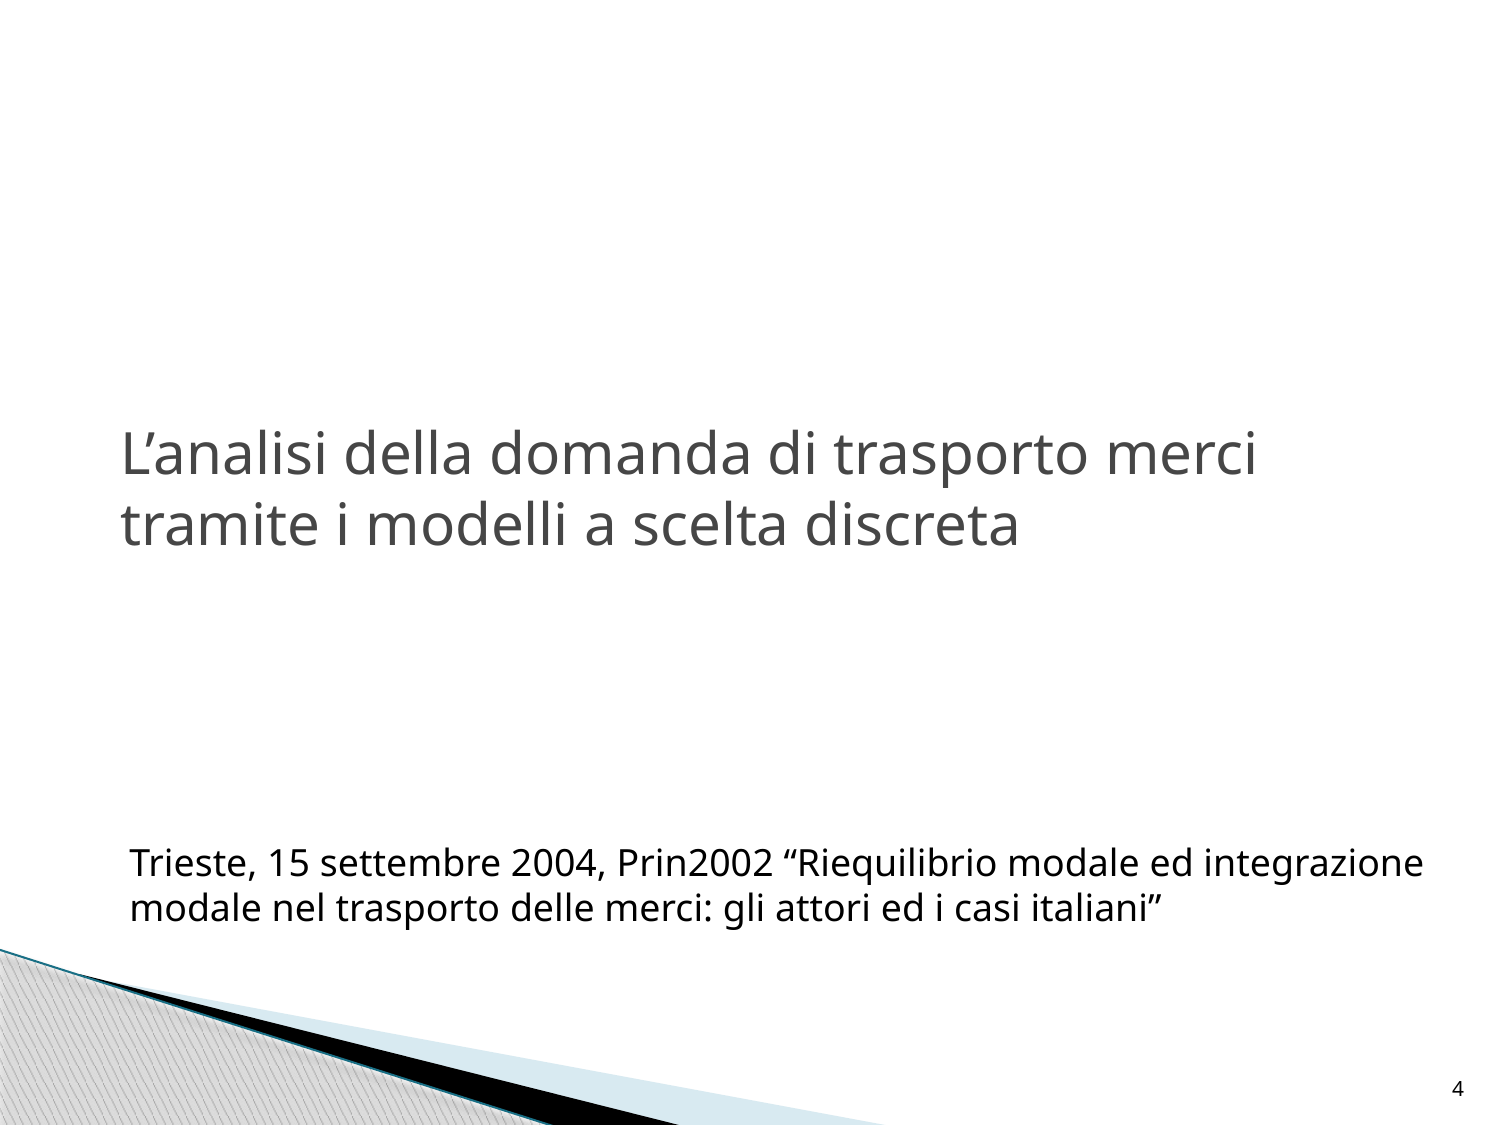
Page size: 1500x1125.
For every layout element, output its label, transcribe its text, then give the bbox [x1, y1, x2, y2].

slide_number 4 [1418, 1051, 1479, 1112]
title L’analisi della domanda di trasporto merci tramite i modelli a scelta discreta [105, 316, 1442, 657]
text_box Trieste, 15 settembre 2004, Prin2002 “Riequilibrio modale ed integrazione modale nel trasporto delle merci: gli attori ed i casi italiani” [114, 831, 1500, 937]
